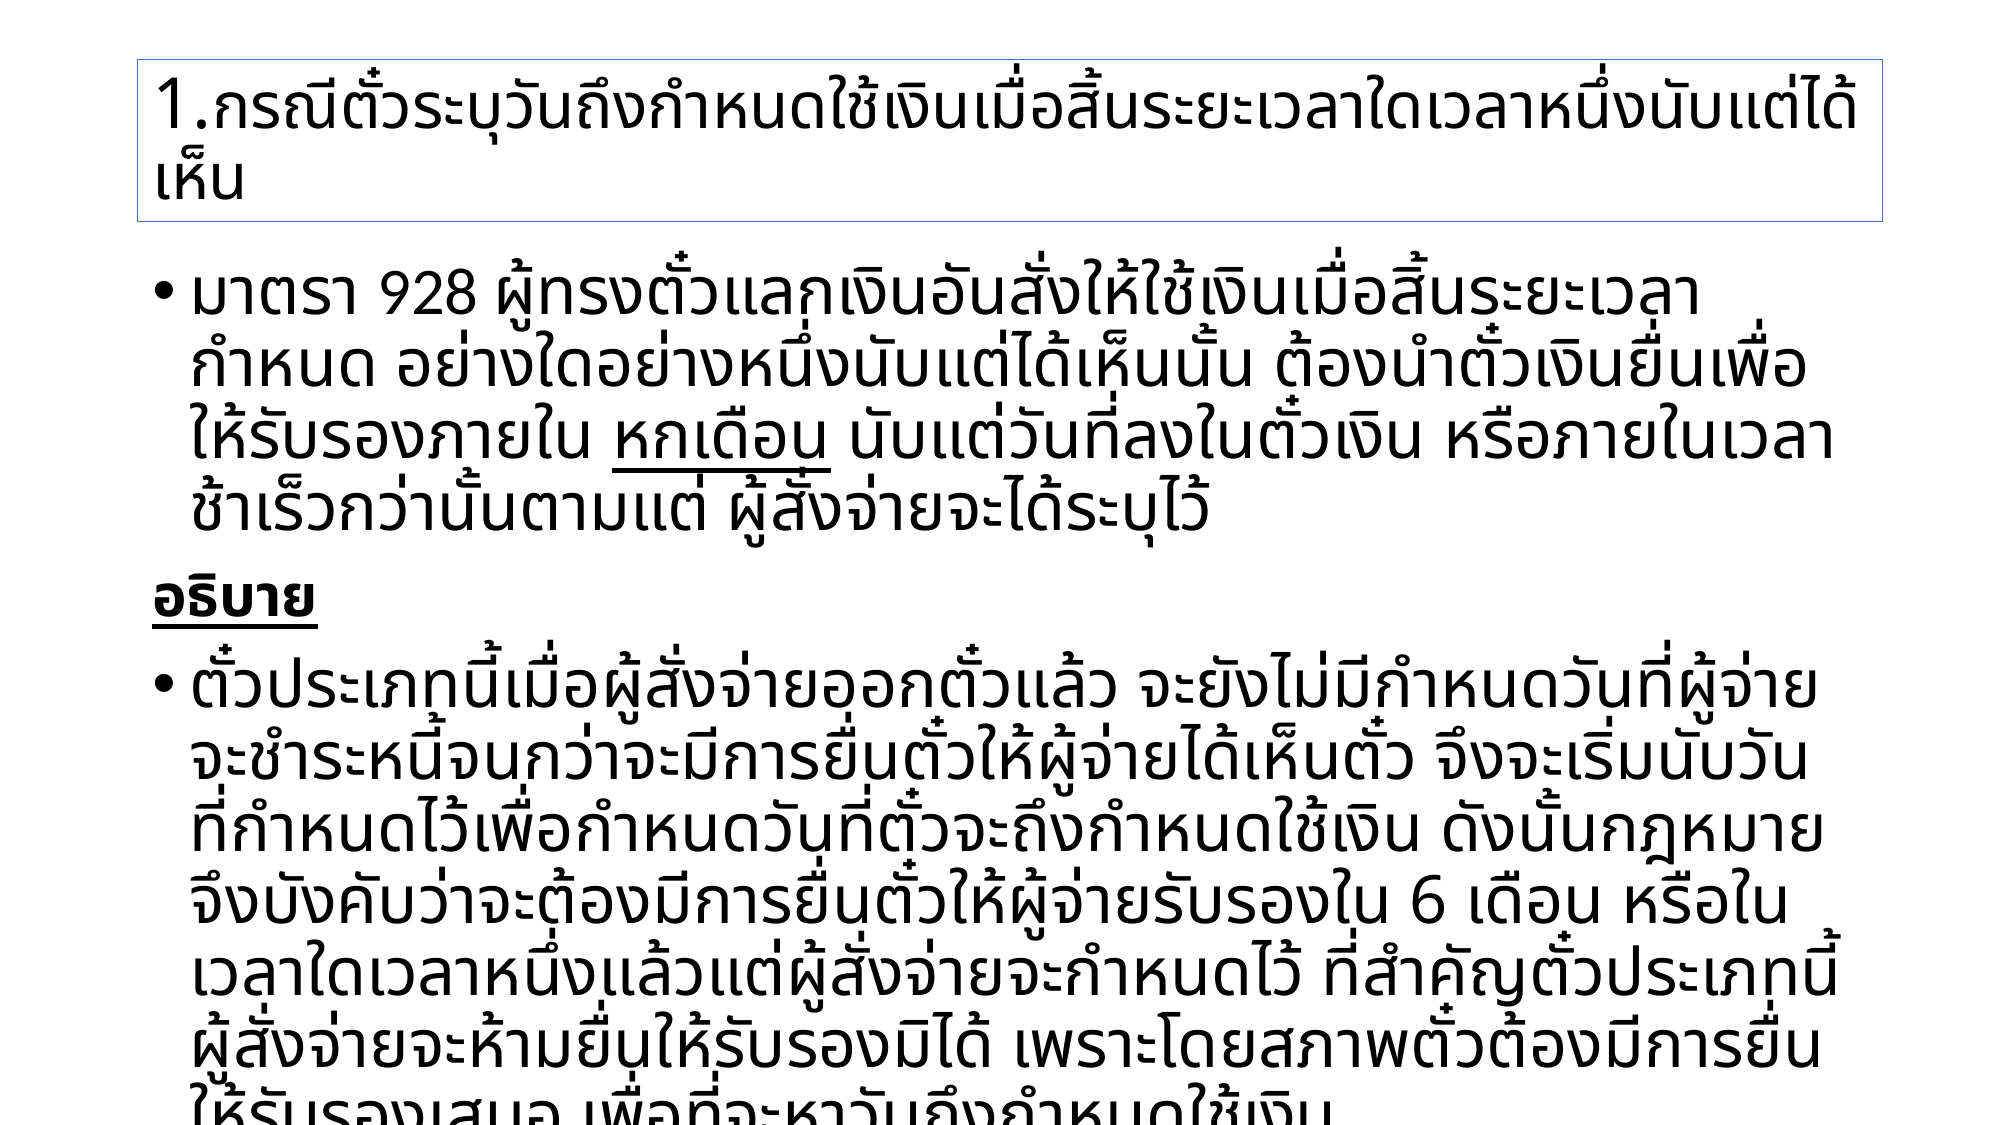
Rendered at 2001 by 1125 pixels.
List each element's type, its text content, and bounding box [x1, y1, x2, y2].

list มาตรา 928 ผู้ทรงตั๋วแลกเงินอันสั่งให้ใช้เงินเมื่อสิ้นระยะเวลากำหนด อย่างใดอย่างหนึ่งนับแต่ได้เห็นนั้น ต้องนำตั๋วเงินยื่นเพื่อให้รับรองภายใน หกเดือน นับแต่วันที่ลงในตั๋วเงิน หรือภายในเวลาช้าเร็วกว่านั้นตามแต่ ผู้สั่งจ่ายจะได้ระบุไว้ อธิบาย ตั๋วประเภทนี้เมื่อผู้สั่งจ่ายออกตั๋วแล้ว จะยังไม่มีกำหนดวันที่ผู้จ่ายจะชำระหนี้จนกว่าจะมีการยื่นตั๋วให้ผู้จ่ายได้เห็นตั๋ว จึงจะเริ่มนับวันที่กำหนดไว้เพื่อกำหนดวันที่ตั๋วจะถึงกำหนดใช้เงิน ดังนั้นกฎหมายจึงบังคับว่าจะต้องมีการยื่นตั๋วให้ผู้จ่ายรับรองใน 6 เดือน หรือในเวลาใดเวลาหนึ่งแล้วแต่ผู้สั่งจ่ายจะกำหนดไว้ ที่สำคัญตั๋วประเภทนี้ผู้สั่งจ่ายจะห้ามยื่นให้รับรองมิได้ เพราะโดยสภาพตั๋วต้องมีการยื่นให้รับรองเสมอ เพื่อที่จะหาวันถึงกำหนดใช้เงิน [137, 249, 1863, 1014]
title 1.กรณีตั๋วระบุวันถึงกำหนดใช้เงินเมื่อสิ้นระยะเวลาใดเวลาหนึ่งนับแต่ได้เห็น [137, 59, 1883, 222]
